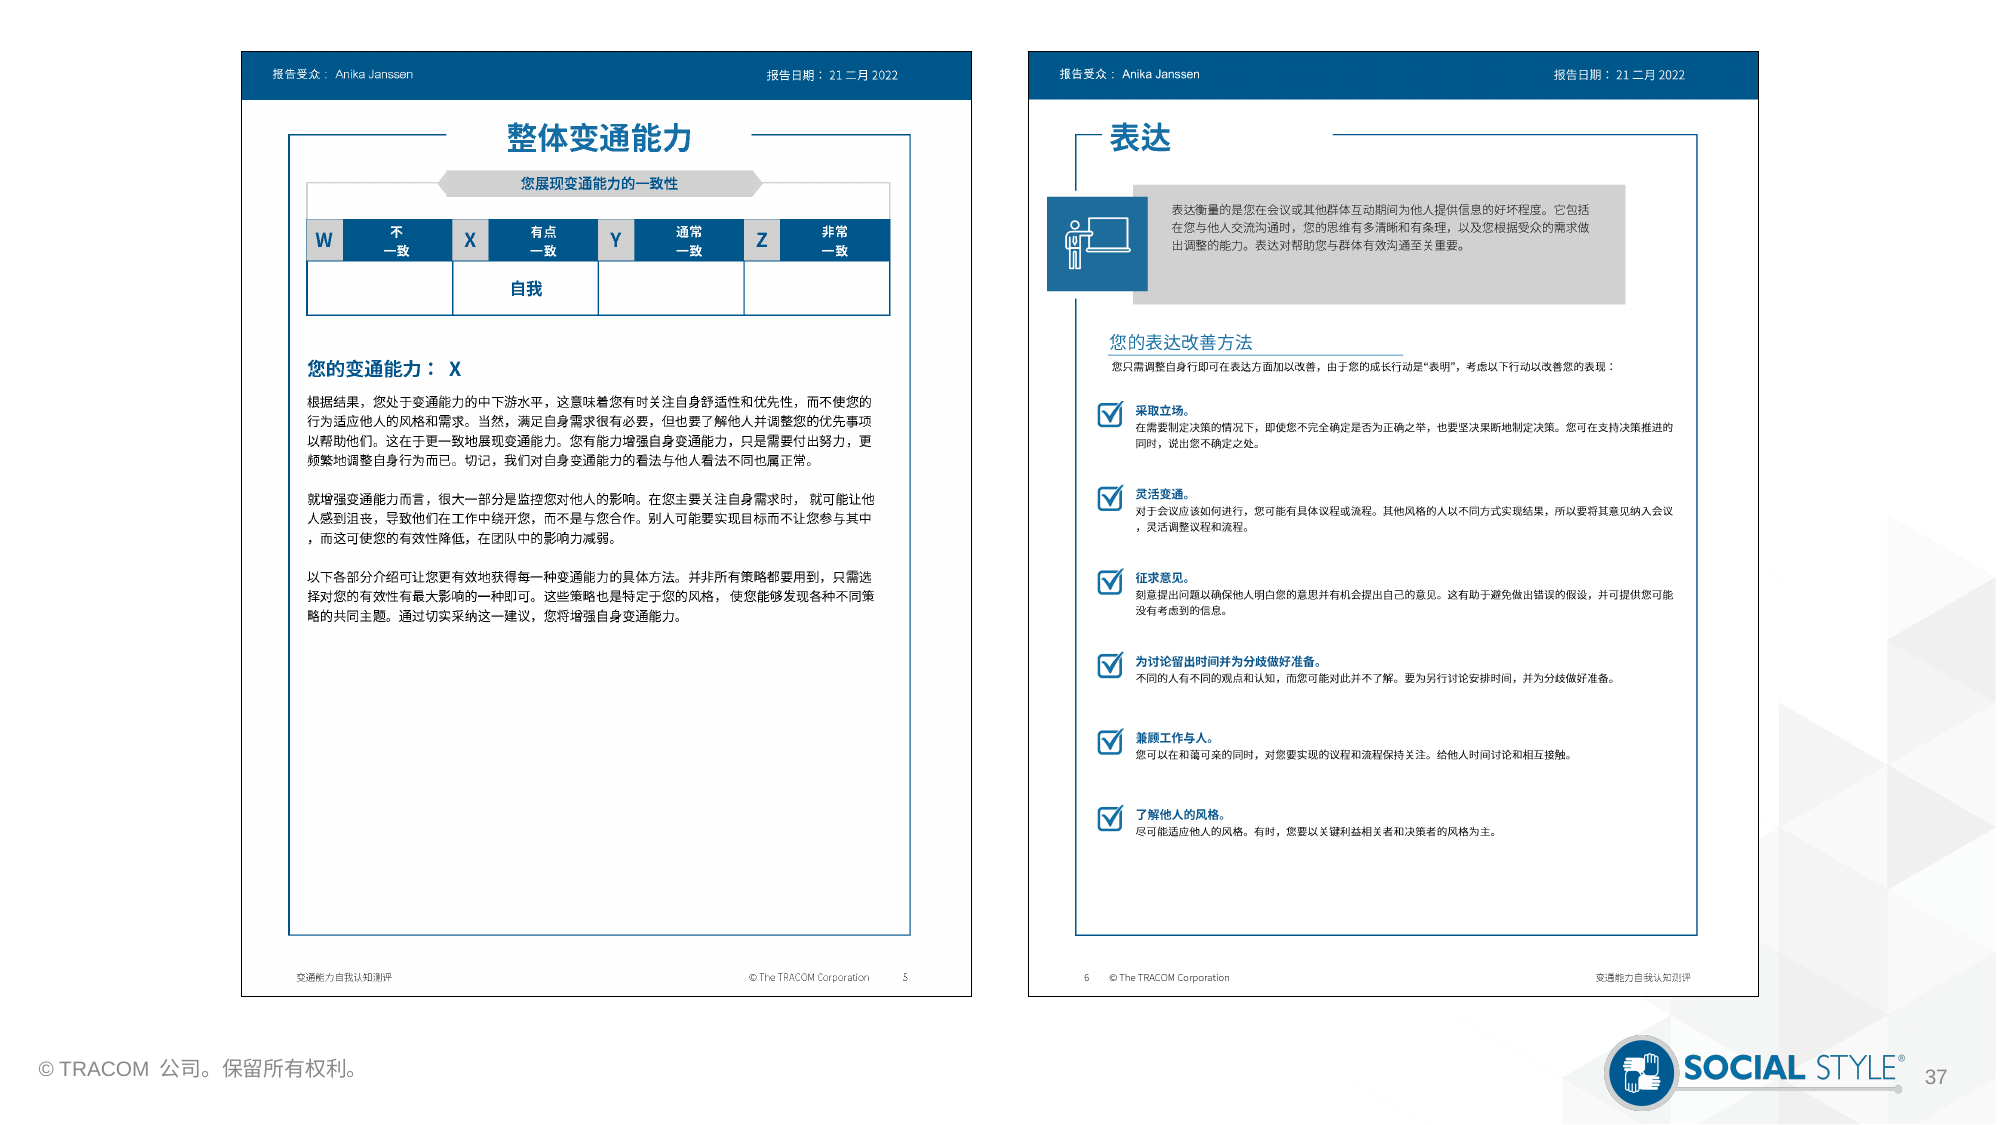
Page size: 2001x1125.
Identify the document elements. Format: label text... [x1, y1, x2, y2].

text_box © TRACOM 公司。保留所有权利。 [23, 1048, 1324, 1095]
picture [241, 51, 972, 997]
picture [1604, 1035, 1905, 1056]
picture [1604, 1103, 1905, 1111]
text_box 37 [1512, 1056, 1963, 1103]
picture [1028, 51, 1759, 997]
